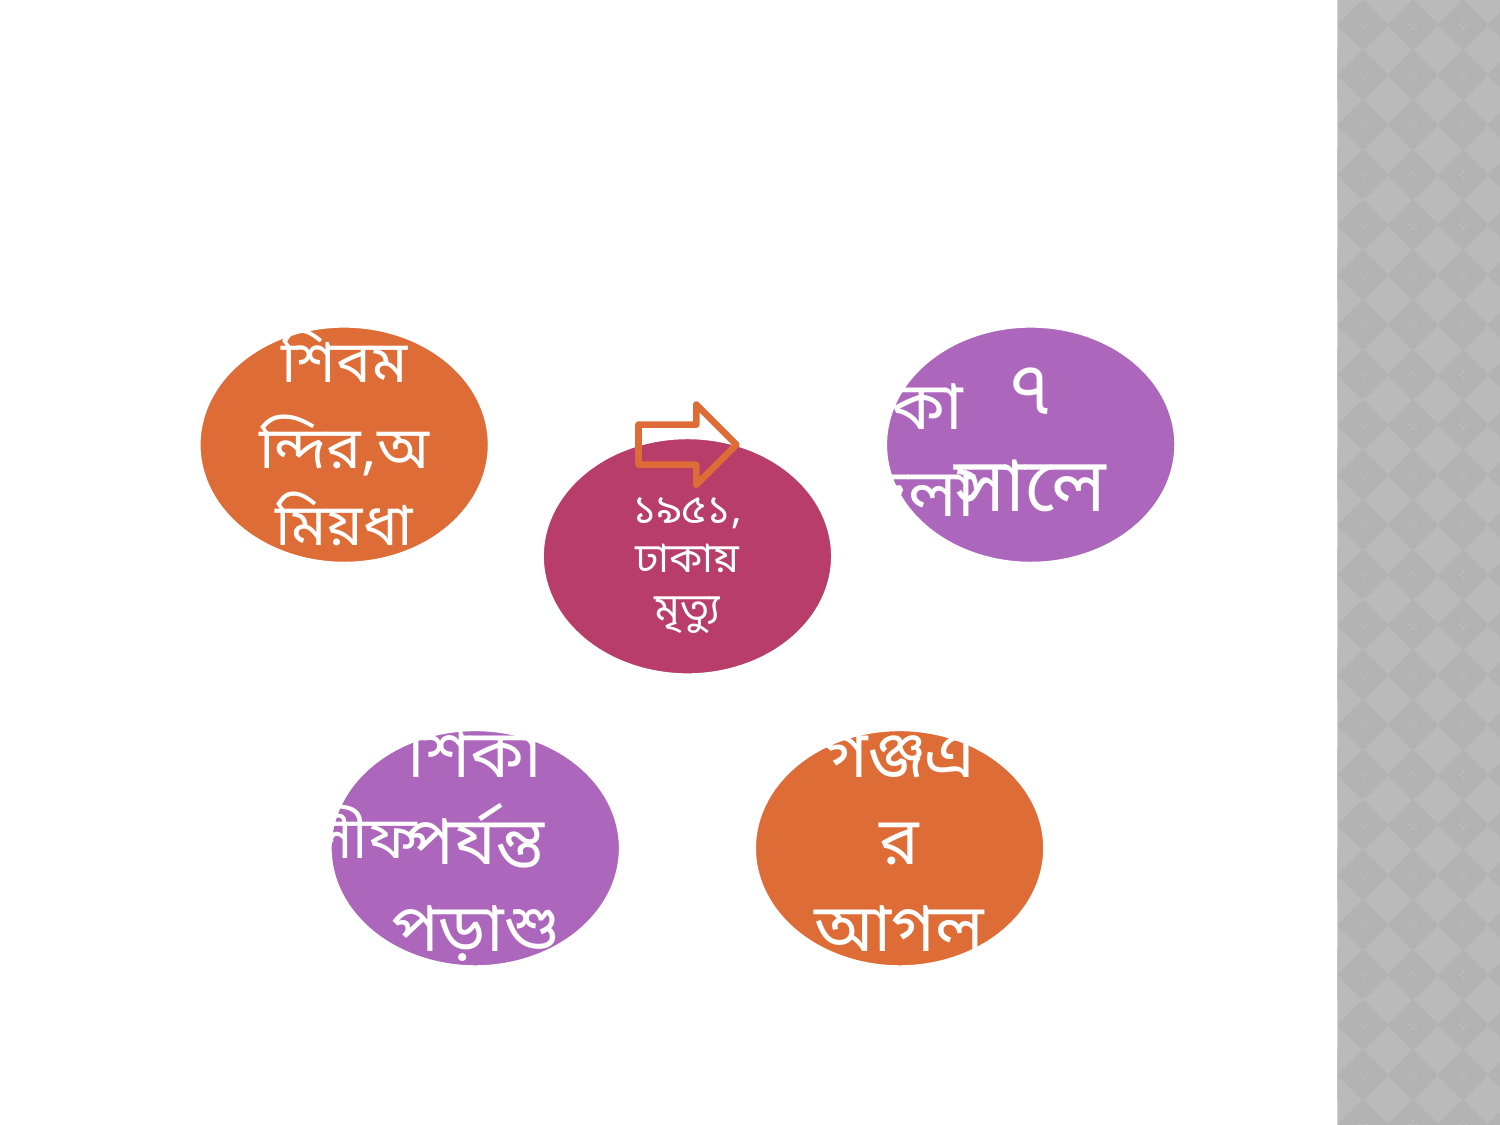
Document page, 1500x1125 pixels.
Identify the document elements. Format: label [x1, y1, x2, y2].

text_box [99, 74, 1276, 1038]
